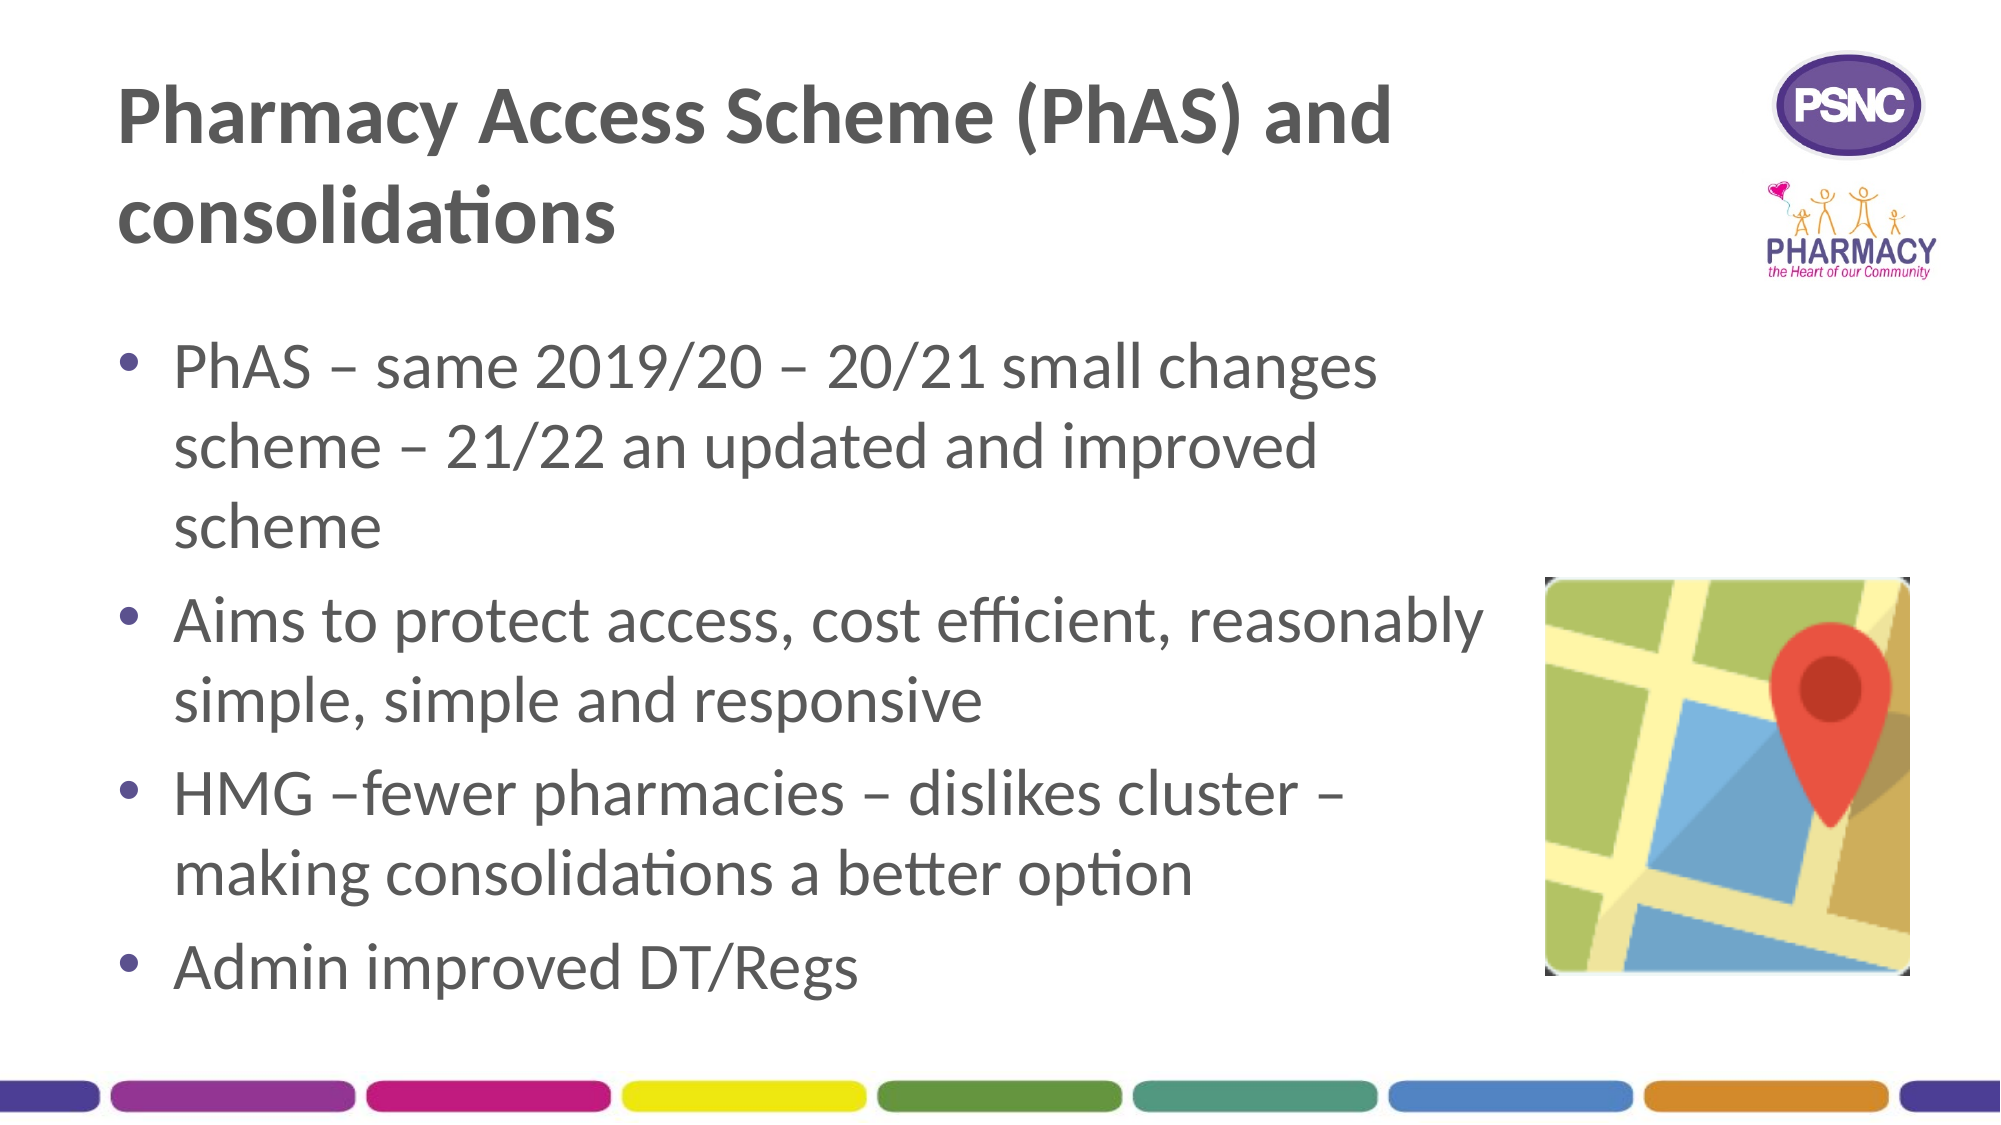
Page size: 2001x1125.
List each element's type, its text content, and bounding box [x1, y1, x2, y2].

picture [1742, 39, 1954, 289]
list PhAS – same 2019/20 – 20/21 small changes scheme – 21/22 an updated and improved scheme Aims to protect access, cost efficient, reasonably simple, simple and responsive HMG –fewer pharmacies – dislikes cluster – making consolidations a better option Admin improved DT/Regs [102, 314, 1510, 1041]
picture [0, 1071, 2000, 1123]
title Pharmacy Access Scheme (PhAS) and consolidations [102, 43, 1721, 278]
picture [1545, 577, 1910, 977]
